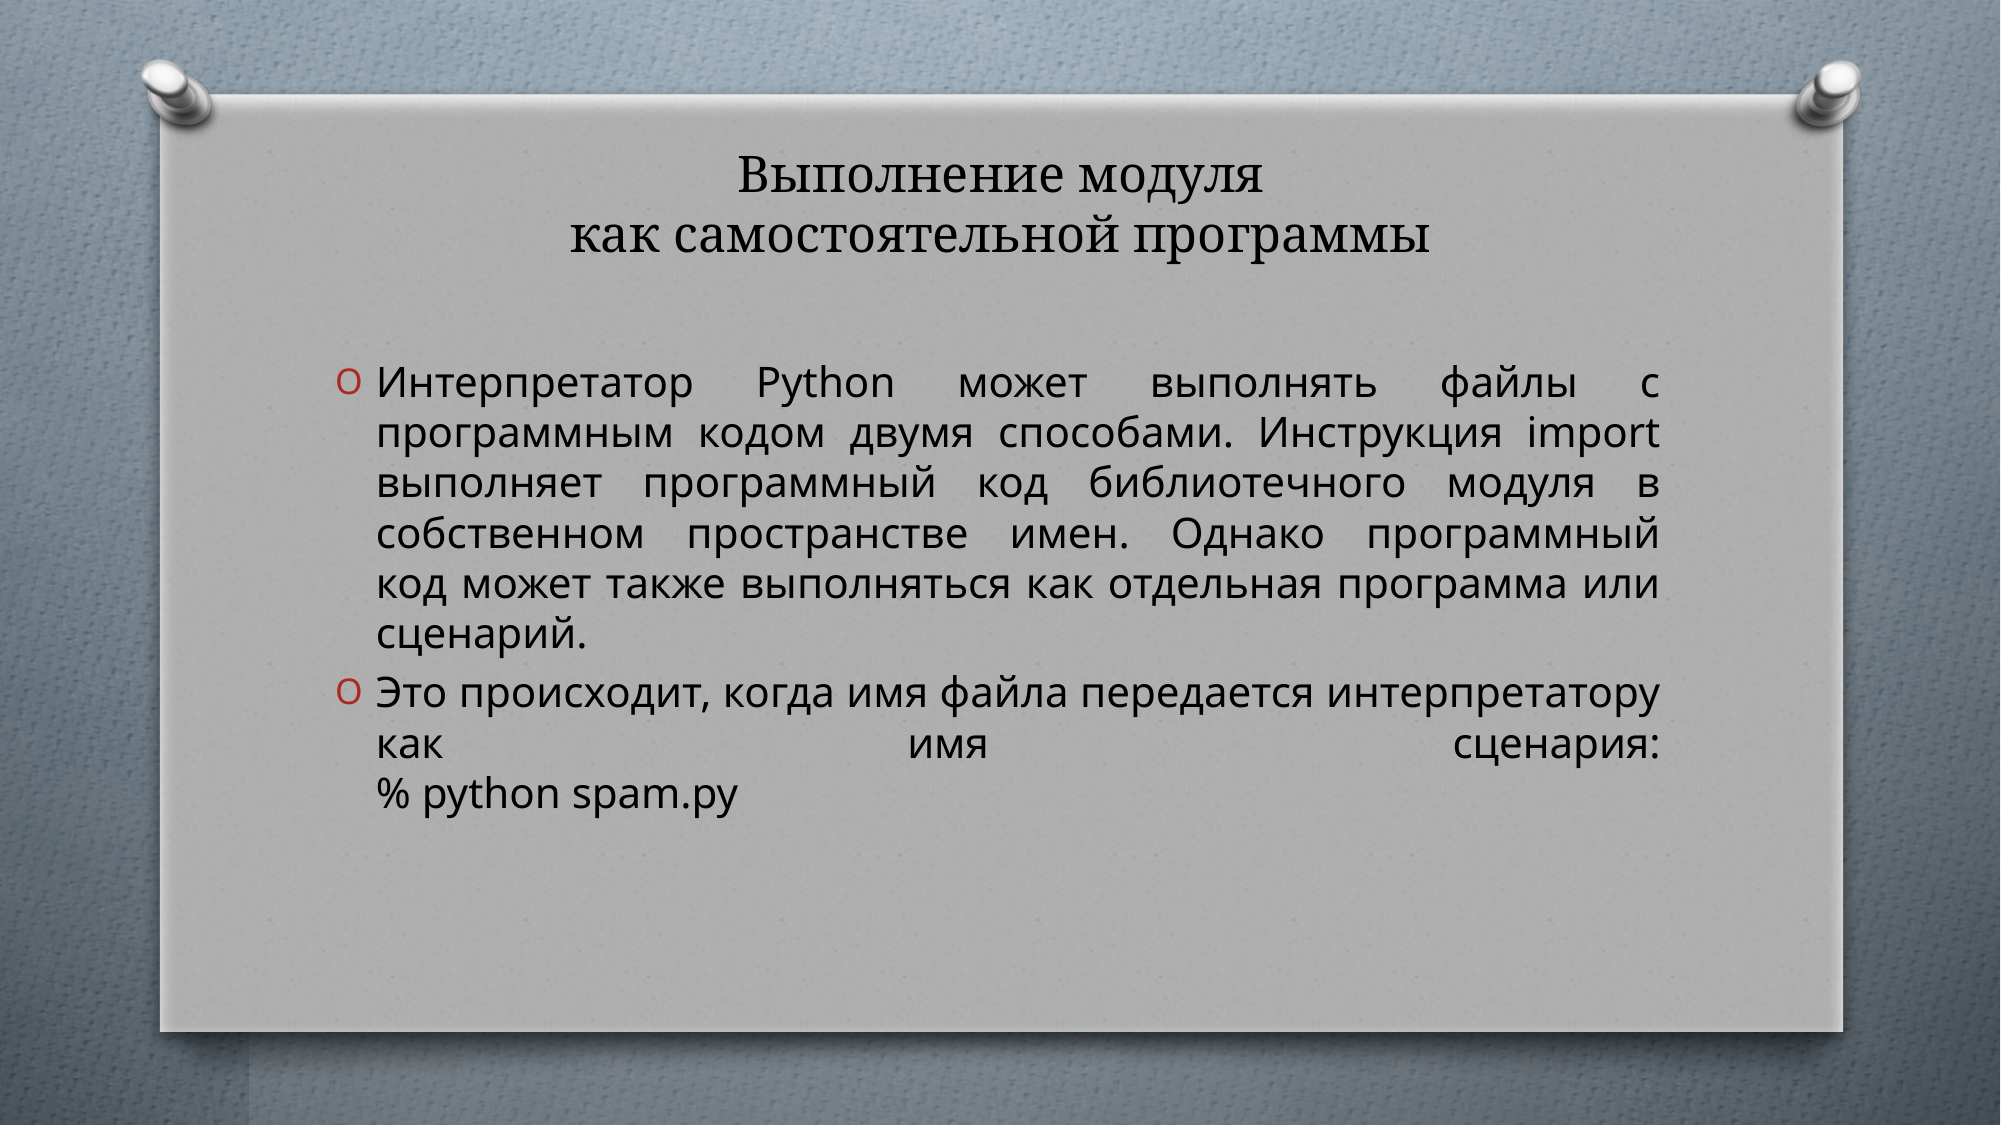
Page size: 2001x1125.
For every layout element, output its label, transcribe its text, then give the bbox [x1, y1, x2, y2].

picture [107, 24, 256, 158]
picture [1764, 30, 1911, 161]
list Интерпретатор Python может выполнять файлы с программным кодом двумя способами. Инструкция import выполняет программный код библиотечного модуля в собственном пространстве имен. Однако программный код может также выполняться как отдельная программа или сценарий. Это происходит, когда имя файла передается интерпретатору как имя сценария: % python spam.py [320, 347, 1676, 939]
title Выполнение модуля как самостоятельной программы [239, 134, 1763, 332]
